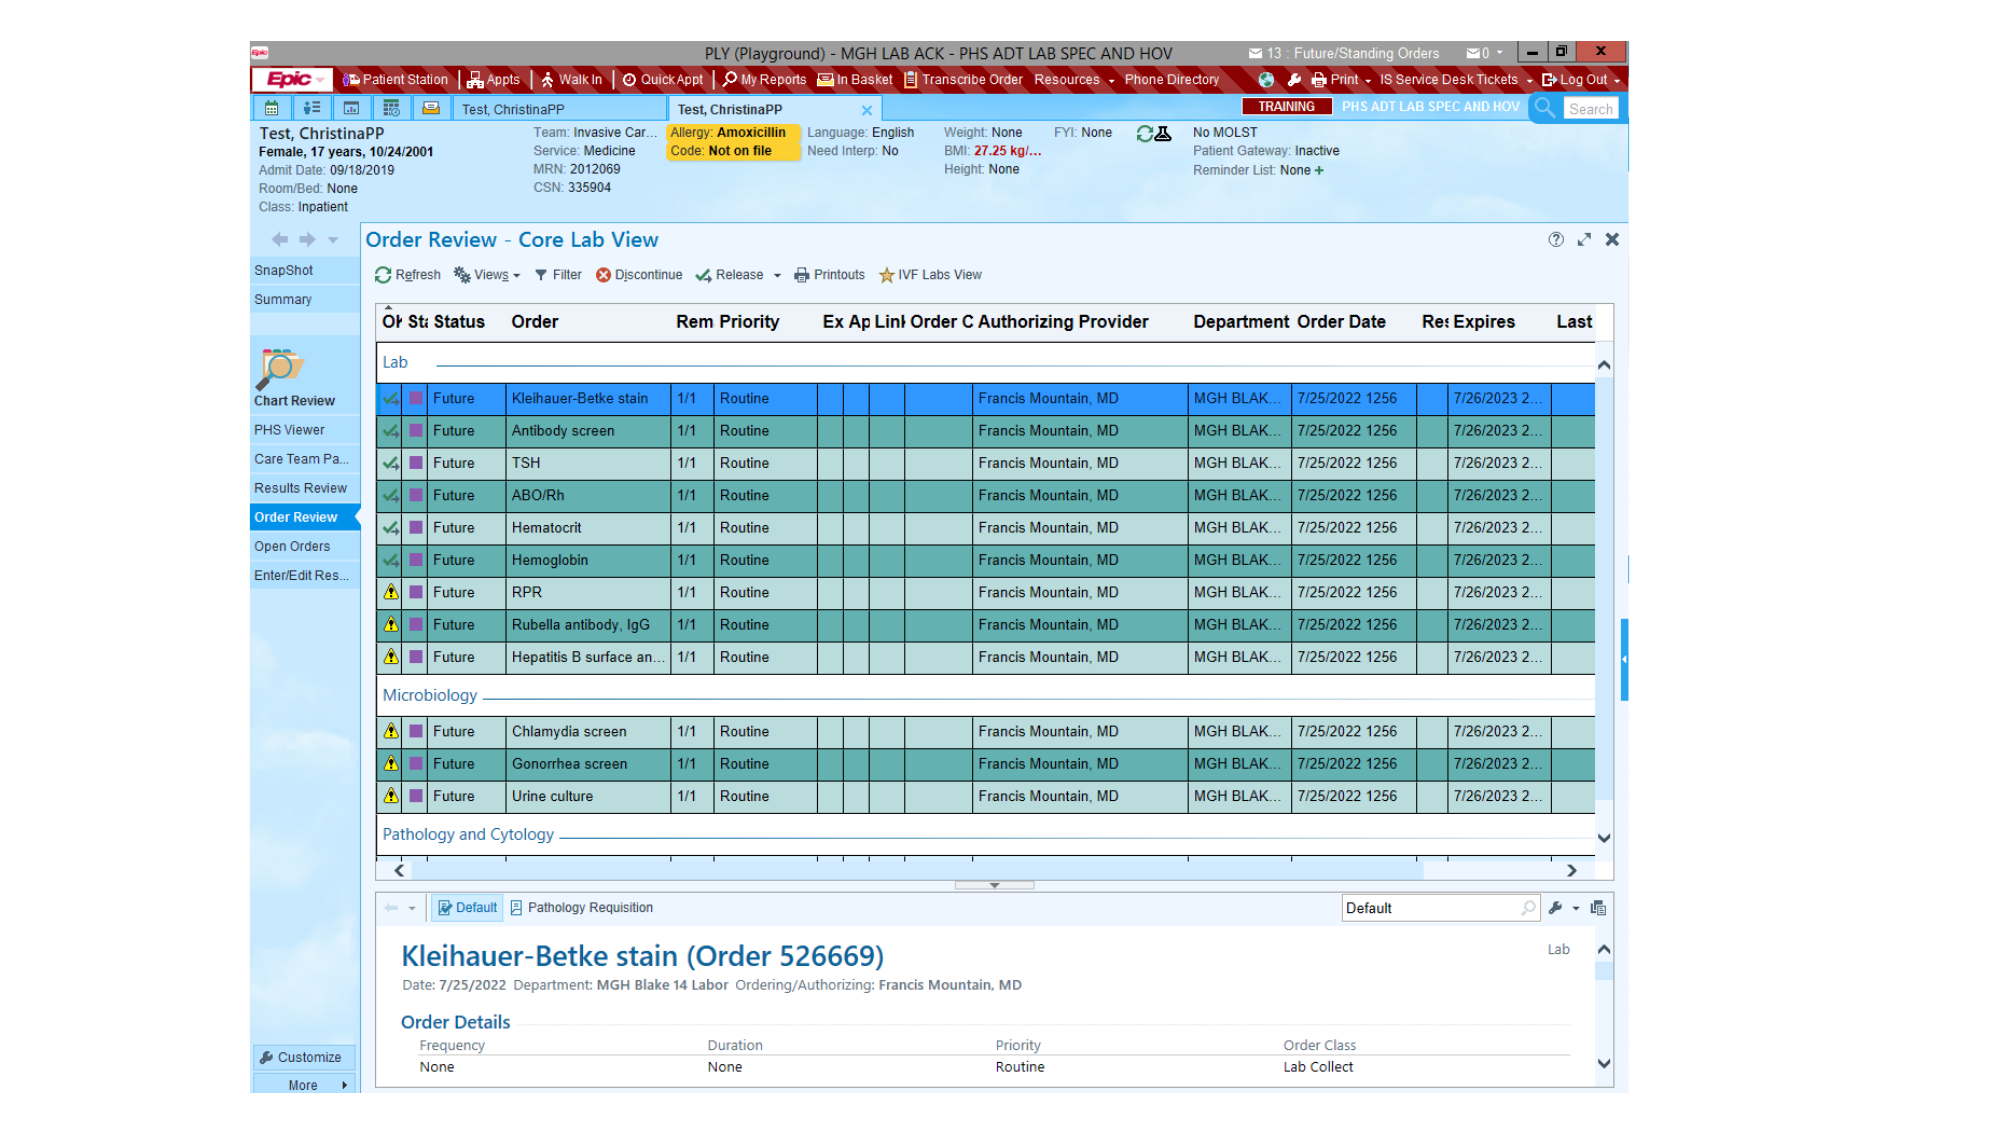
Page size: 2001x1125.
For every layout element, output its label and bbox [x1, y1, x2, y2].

list [249, 32, 1630, 1093]
